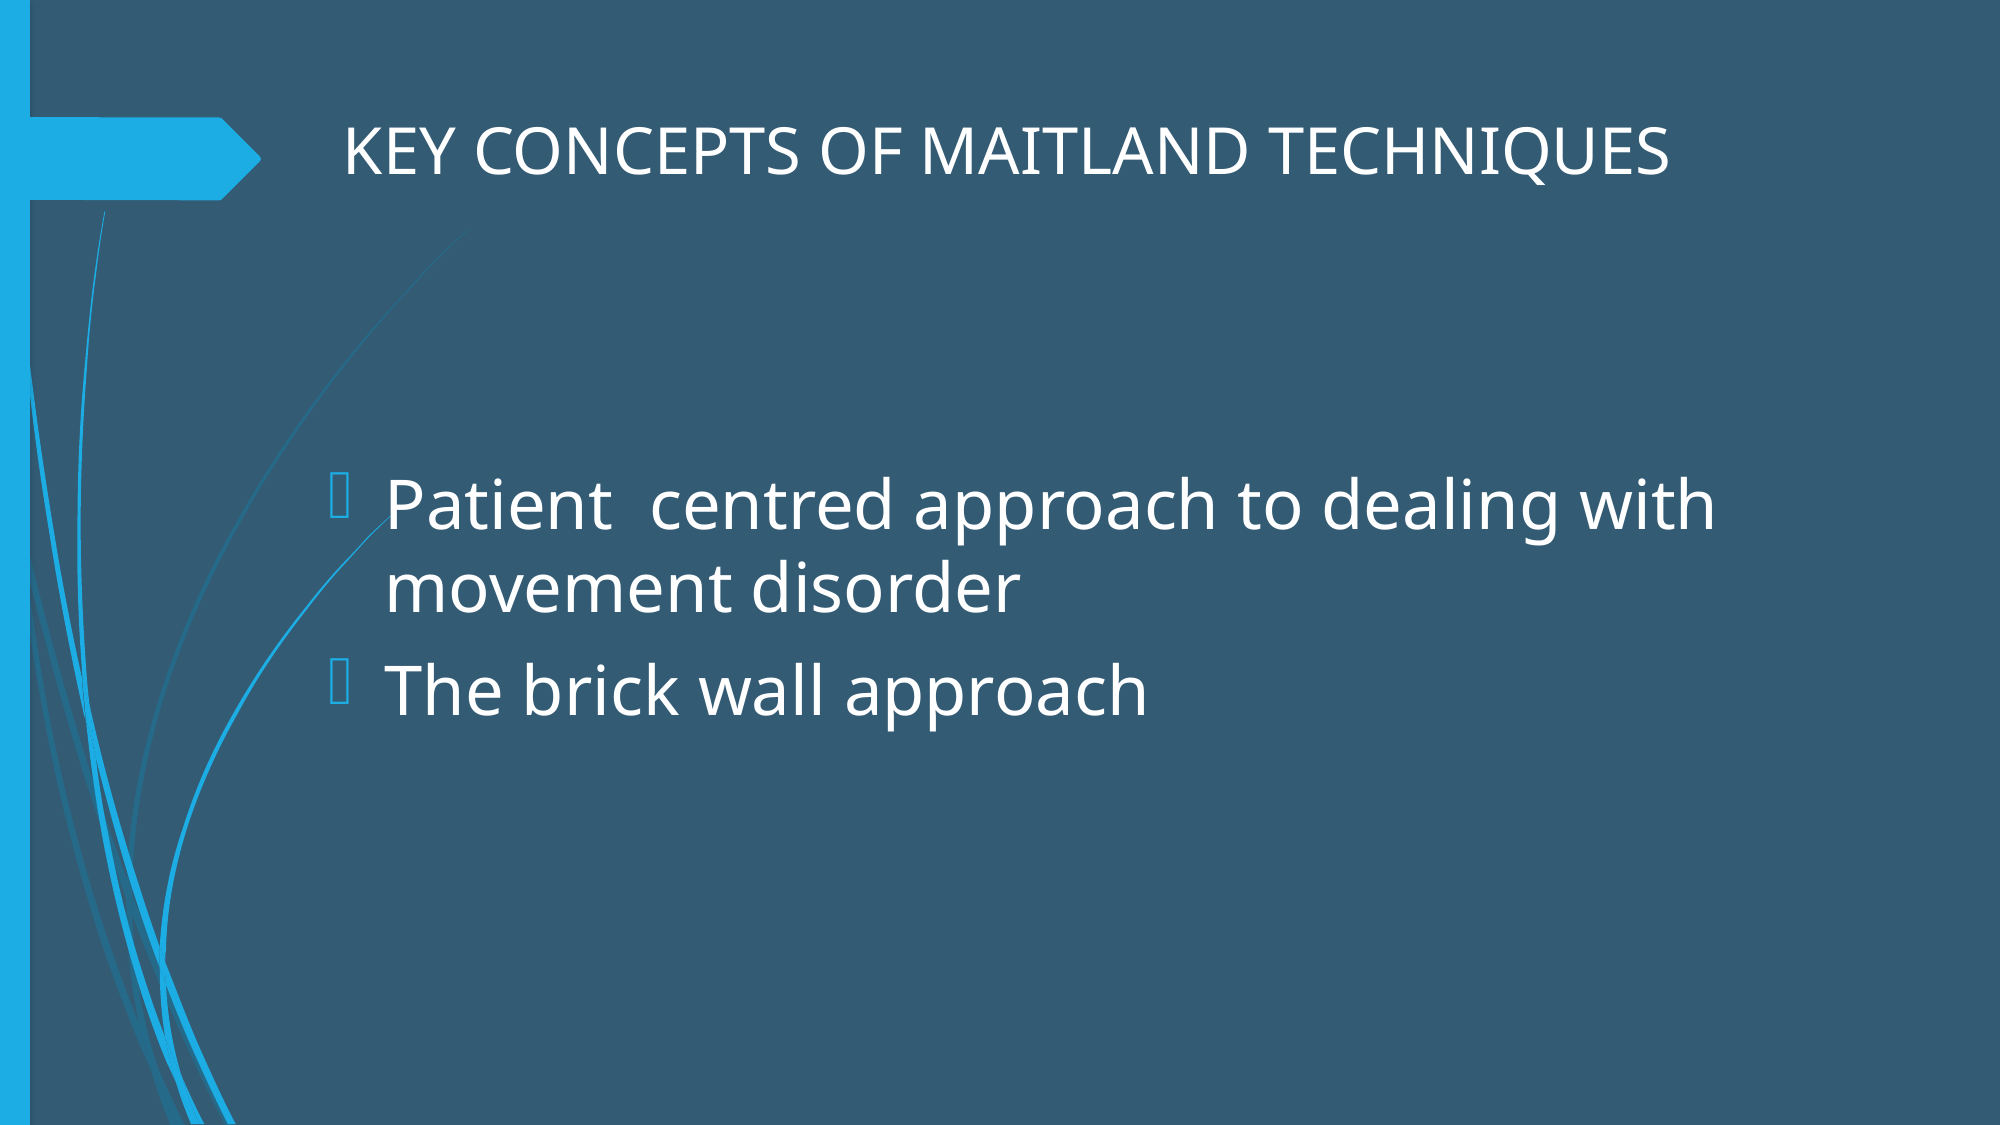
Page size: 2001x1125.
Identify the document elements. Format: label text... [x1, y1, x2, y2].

list Patient centred approach to dealing with movement disorder The brick wall approach [313, 350, 1888, 1071]
title KEY CONCEPTS OF MAITLAND TECHNIQUES [327, 102, 1888, 313]
